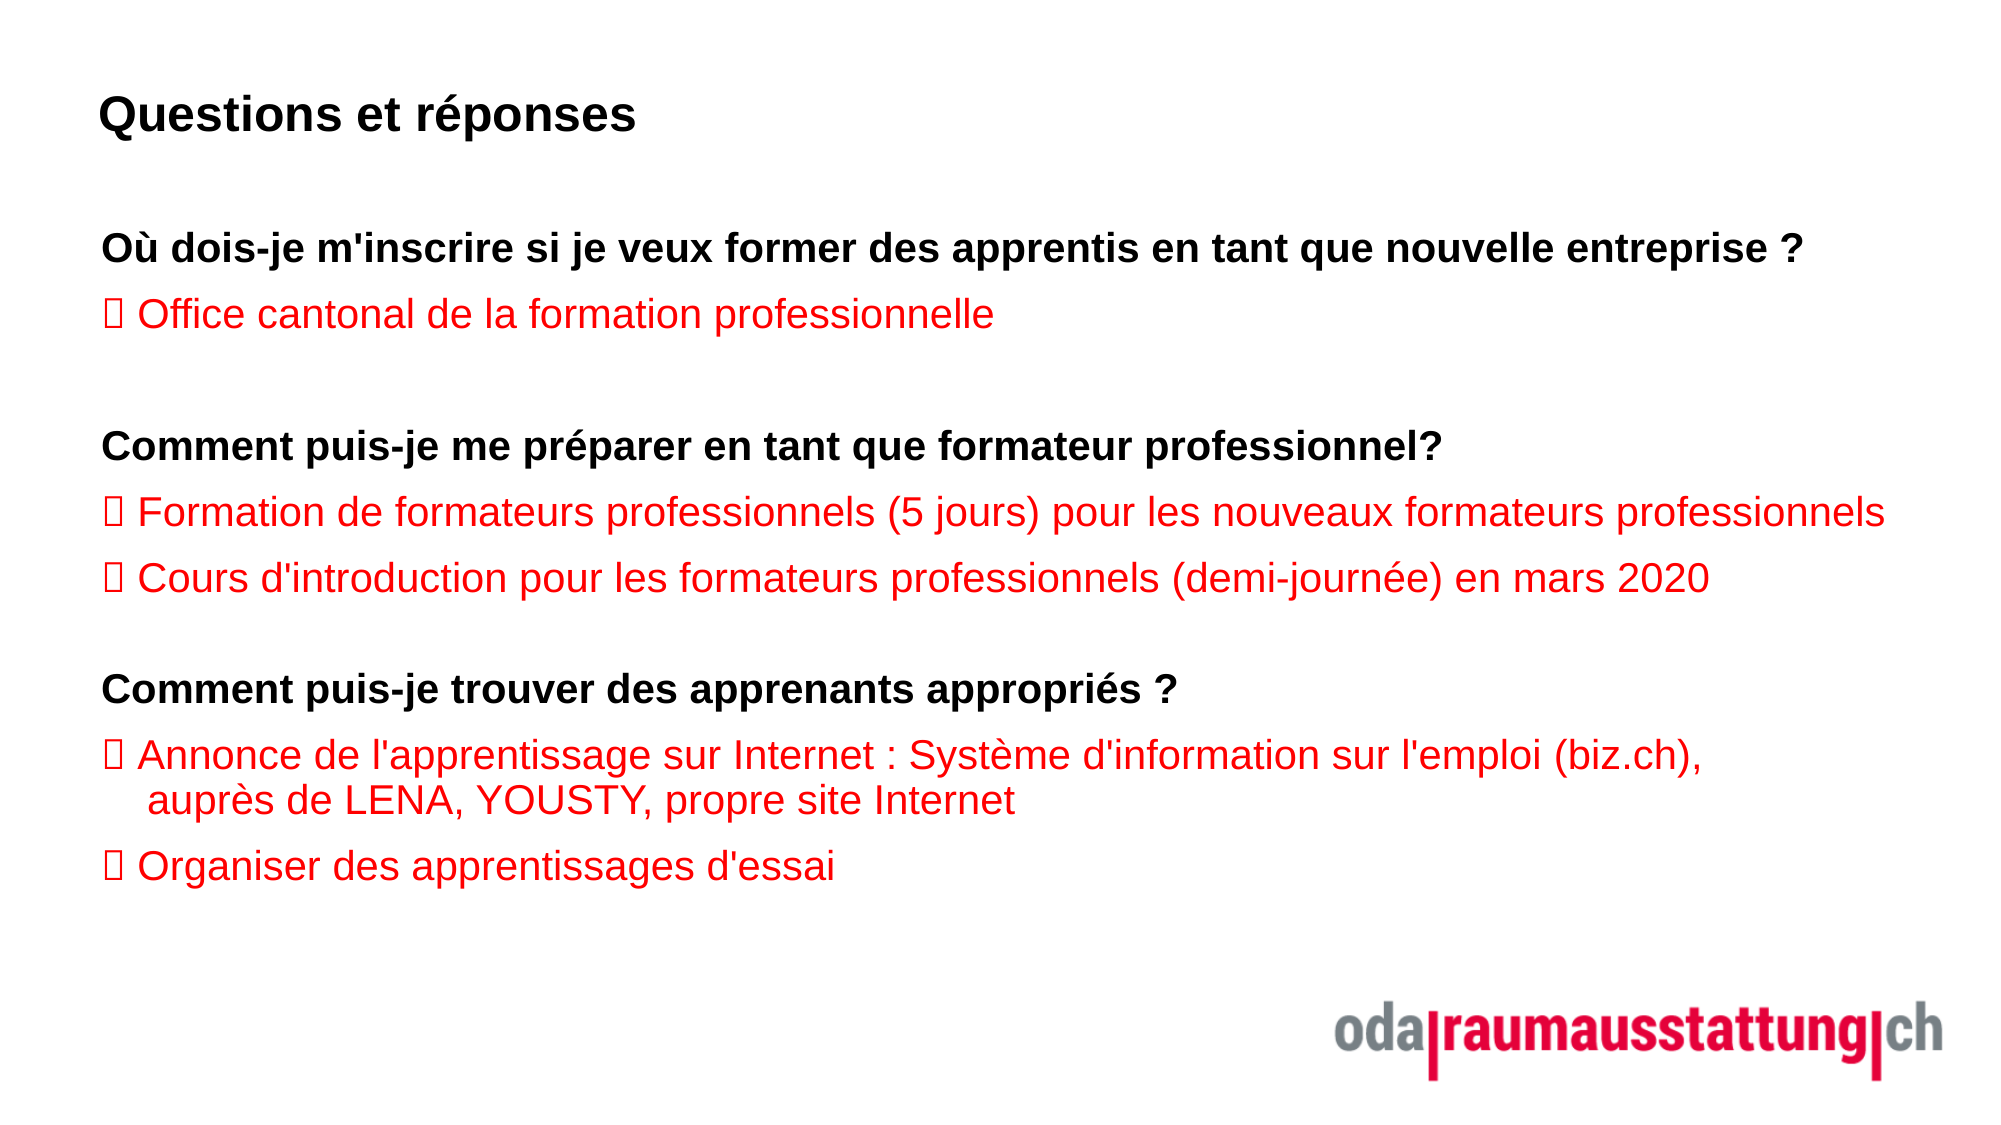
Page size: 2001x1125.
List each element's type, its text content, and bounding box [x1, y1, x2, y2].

list Où dois-je m'inscrire si je veux former des apprentis en tant que nouvelle entreprise ?  Office cantonal de la formation professionnelle Comment puis-je me préparer en tant que formateur professionnel?  Formation de formateurs professionnels (5 jours) pour les nouveaux formateurs professionnels  Cours d'introduction pour les formateurs professionnels (demi-journée) en mars 2020 Comment puis-je trouver des apprenants appropriés ?  Annonce de l'apprentissage sur Internet : Système d'information sur l'emploi (biz.ch), auprès de LENA, YOUSTY, propre site Internet  Organiser des apprentissages d'essai [85, 219, 1959, 975]
title Questions et réponses [83, 59, 1964, 171]
picture [1328, 994, 1949, 1084]
